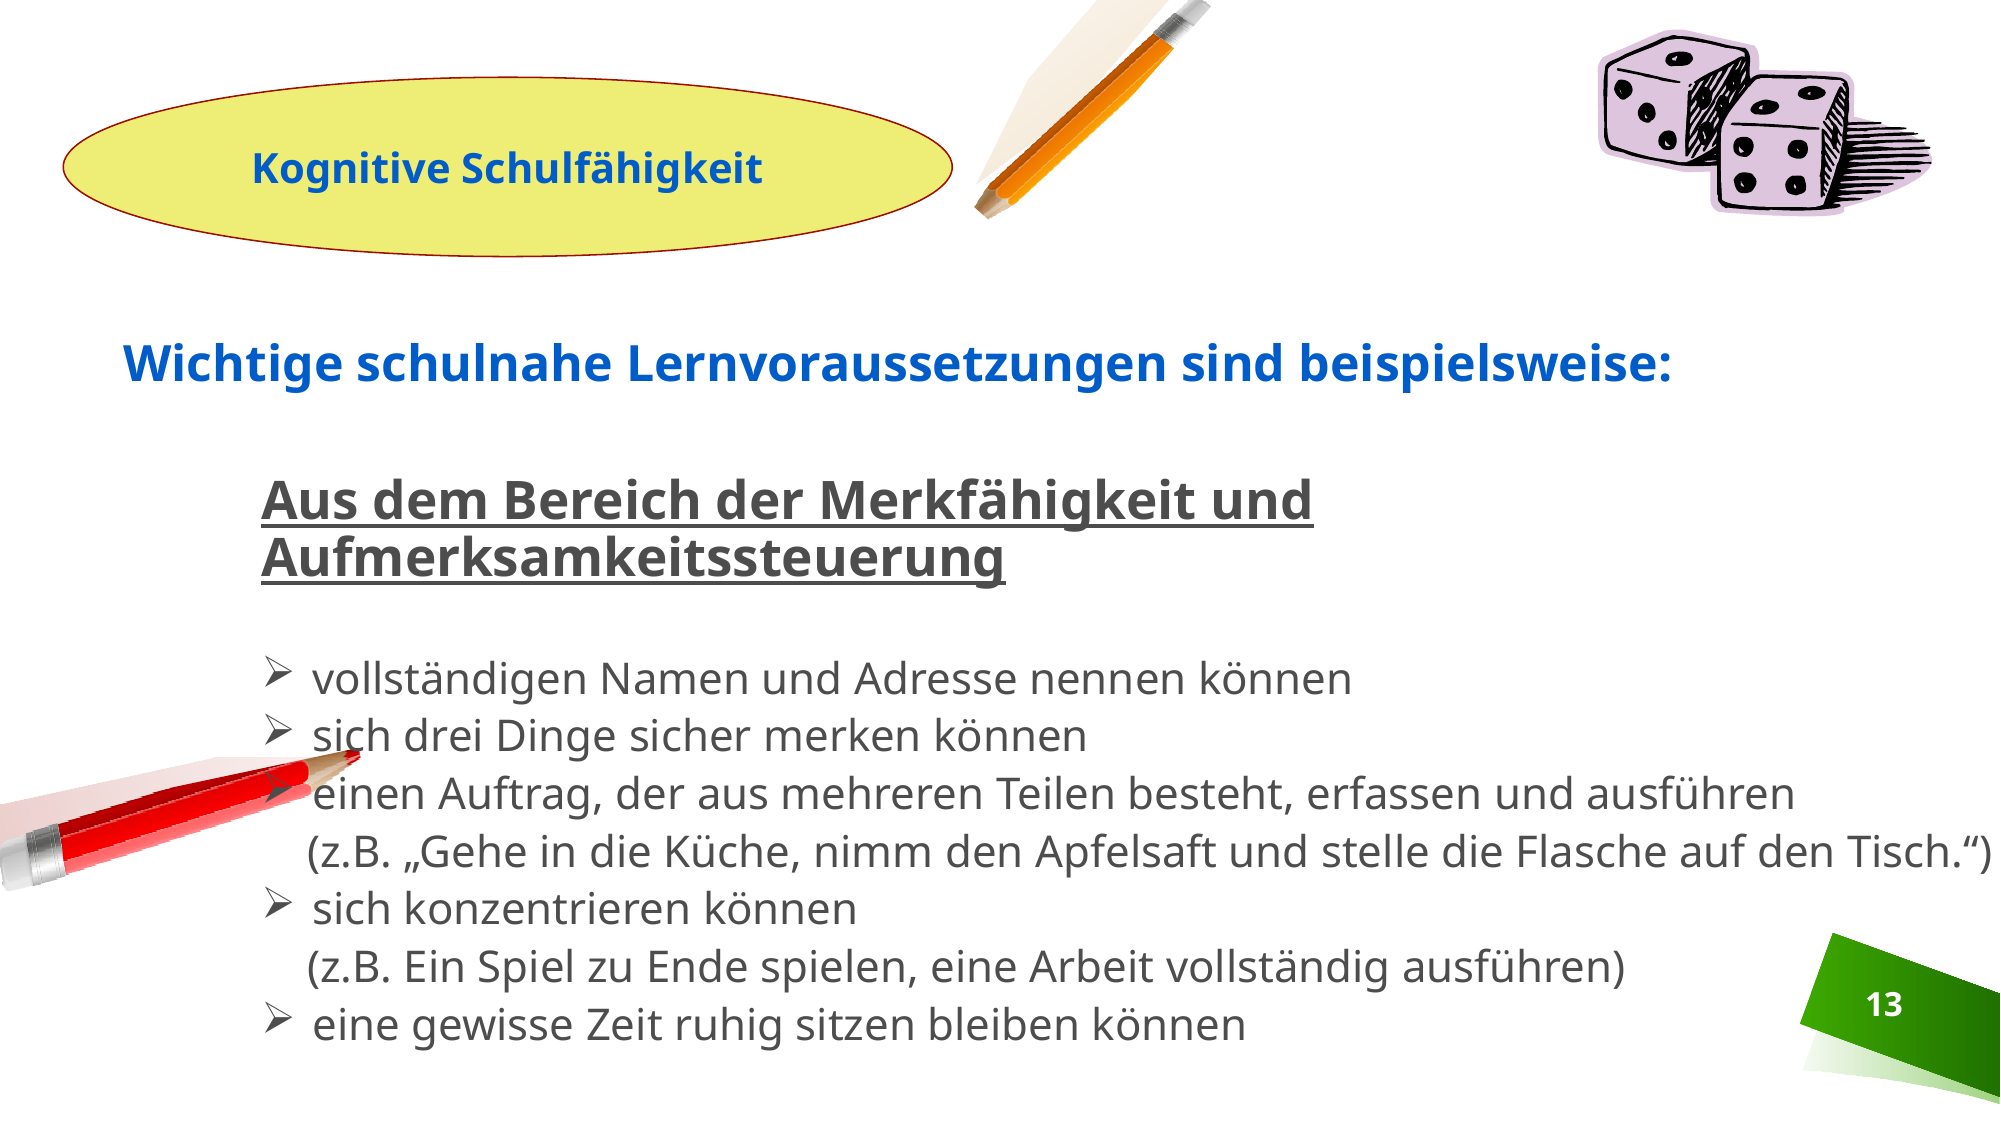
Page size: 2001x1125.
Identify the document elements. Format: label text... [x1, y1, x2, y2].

text_box Wichtige schulnahe Lernvoraussetzungen sind beispielsweise: [0, 323, 1846, 399]
text_box Kognitive Schulfähigkeit [63, 77, 953, 257]
picture [0, 771, 246, 894]
picture [956, 0, 1217, 237]
text_box Aus dem Bereich der Merkfähigkeit und Aufmerksamkeitssteuerung vollständigen Namen und Adresse nennen können sich drei Dinge sicher merken können einen Auftrag, der aus mehreren Teilen besteht, erfassen und ausführen (z.B. „Gehe in die Küche, nimm den Apfelsaft und stelle die Flasche auf den Tisch.“) sich konzentrieren können (z.B. Ein Spiel zu Ende spielen, eine Arbeit vollständig ausführen) eine gewisse Zeit ruhig sitzen bleiben können [246, 466, 2000, 1068]
picture [1597, 28, 1937, 222]
